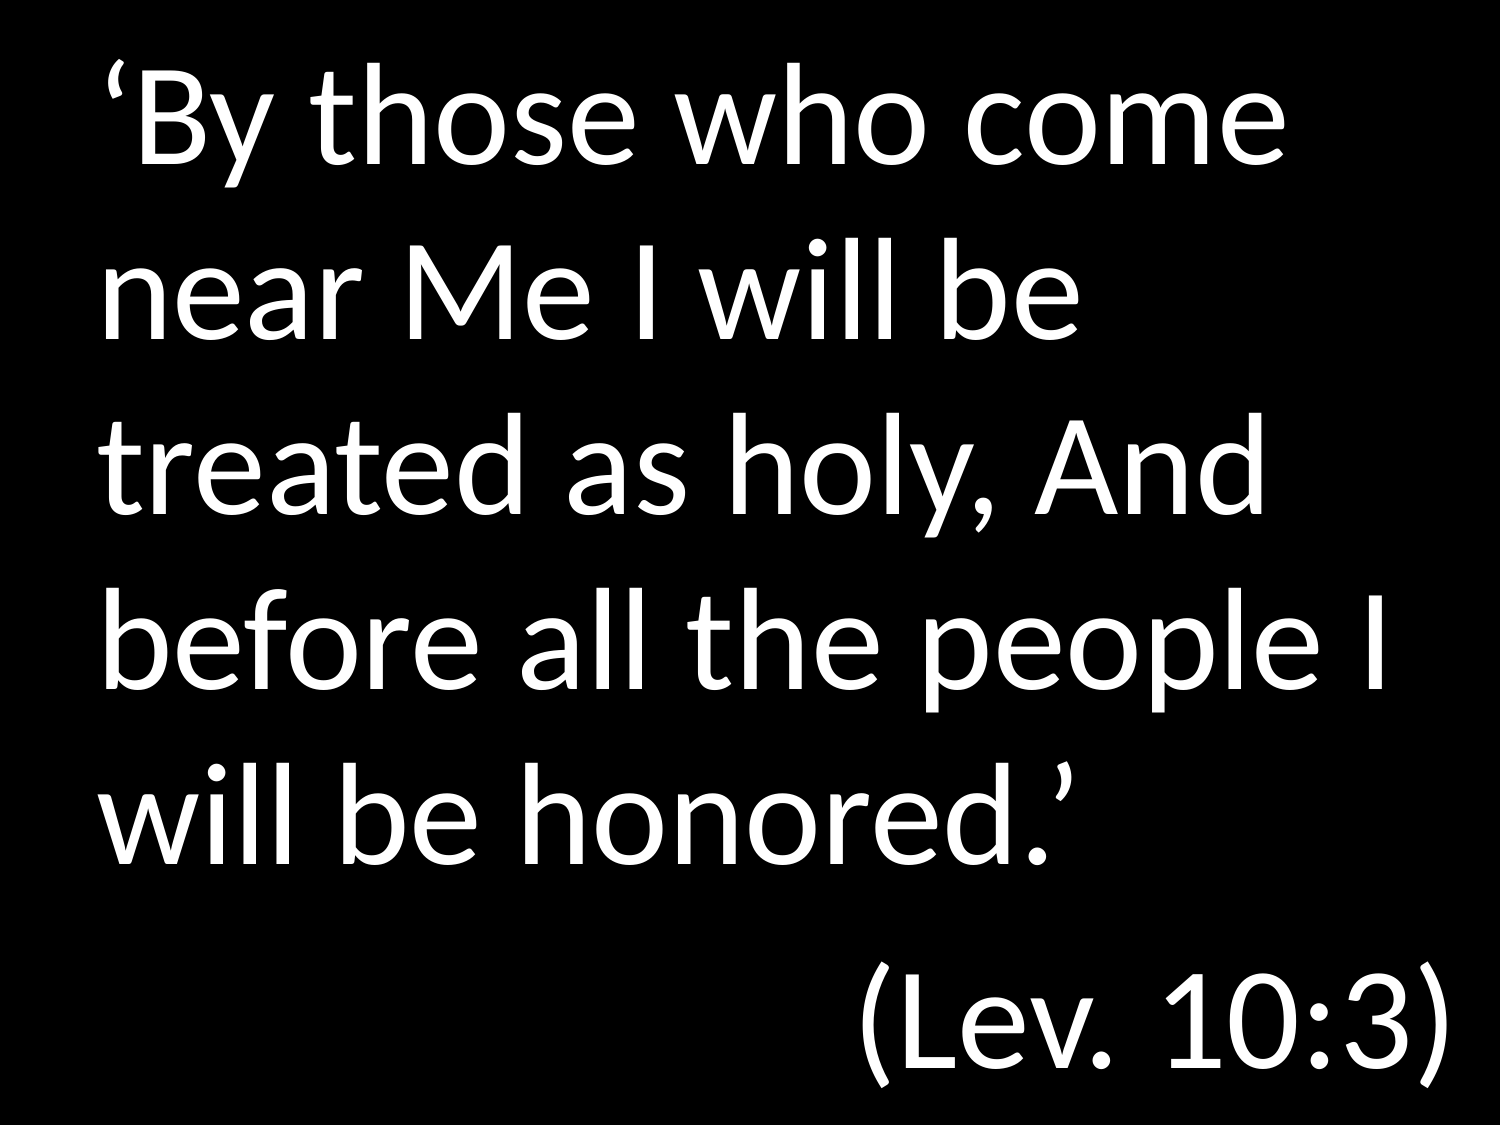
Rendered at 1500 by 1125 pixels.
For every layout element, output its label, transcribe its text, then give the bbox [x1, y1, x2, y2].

list ‘By those who come near Me I will be treated as holy, And before all the people I will be honored.’ (Lev. 10:3) [81, 11, 1473, 1072]
